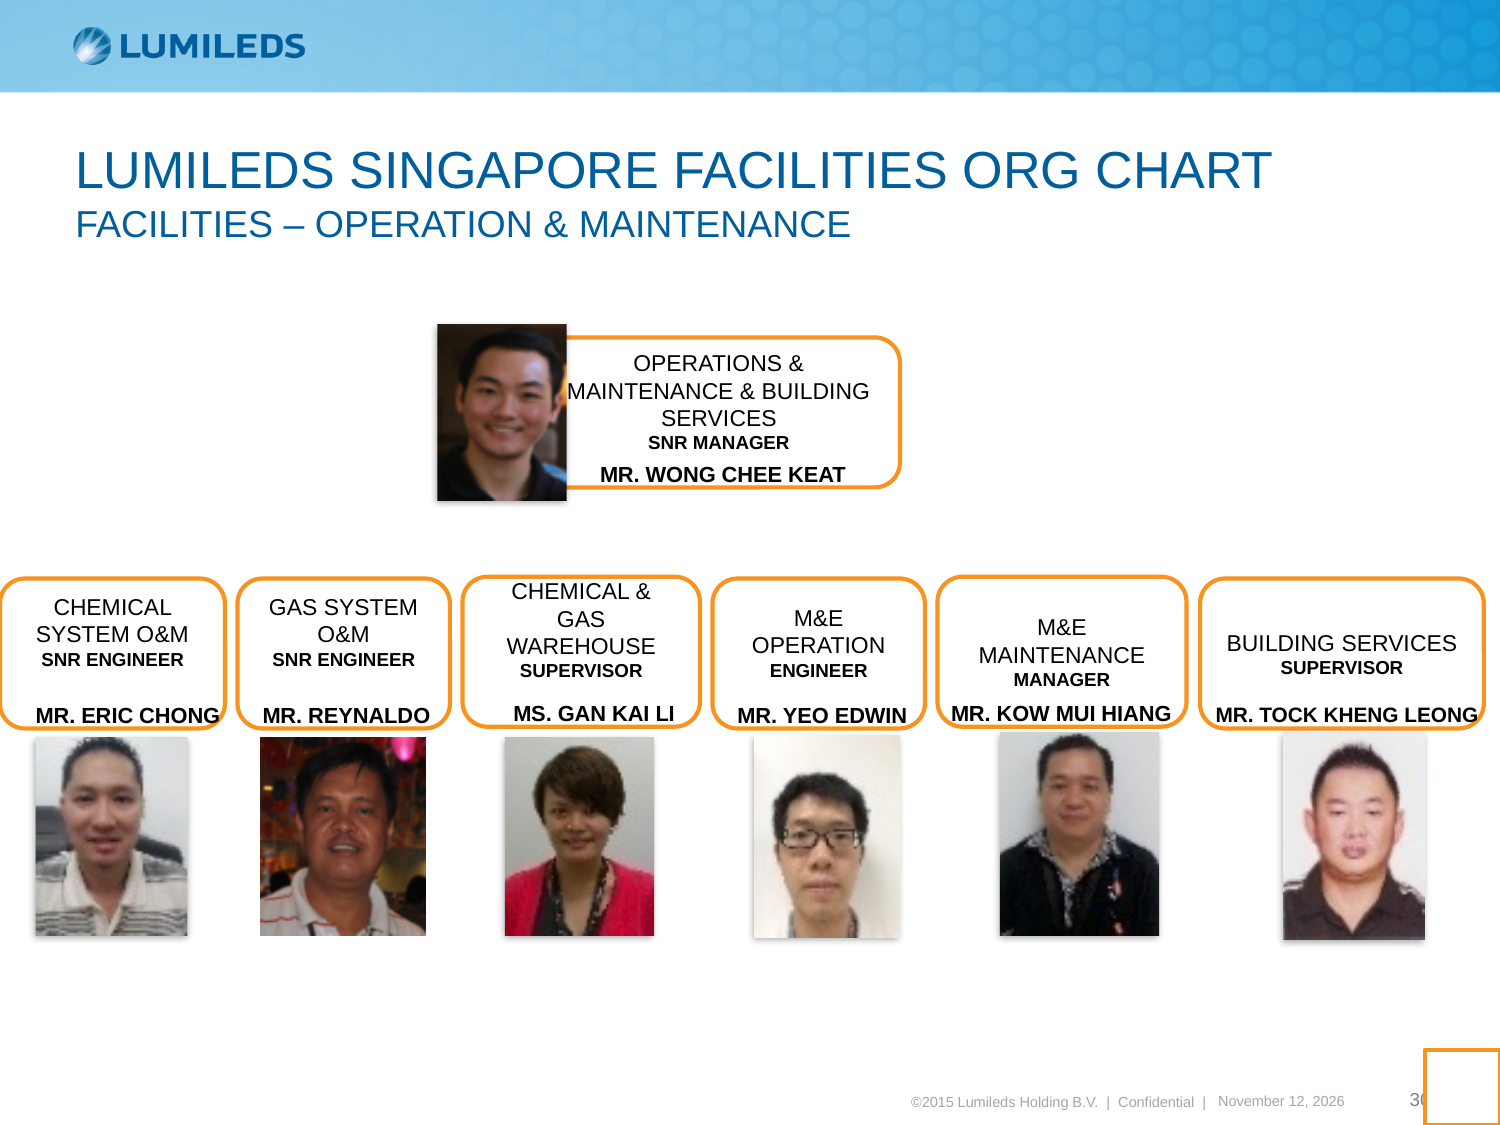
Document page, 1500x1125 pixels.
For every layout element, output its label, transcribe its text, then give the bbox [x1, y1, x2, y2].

text_box [35, 760, 188, 936]
text_box [999, 759, 1160, 936]
text_box [504, 759, 655, 936]
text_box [0, 578, 226, 752]
list FACILITIES – OPERATION & MAINTENANCE [75, 199, 1428, 282]
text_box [237, 578, 451, 752]
picture [0, 0, 1500, 1125]
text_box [537, 337, 901, 511]
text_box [712, 578, 926, 752]
list LUMILEDS SINGAPORE FACILITIES ORG CHART [75, 135, 1427, 199]
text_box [462, 576, 701, 751]
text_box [937, 576, 1187, 751]
text_box [437, 324, 567, 501]
text_box [754, 760, 900, 938]
text_box [1423, 1048, 1500, 1125]
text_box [1199, 578, 1485, 752]
text_box [1283, 760, 1425, 940]
